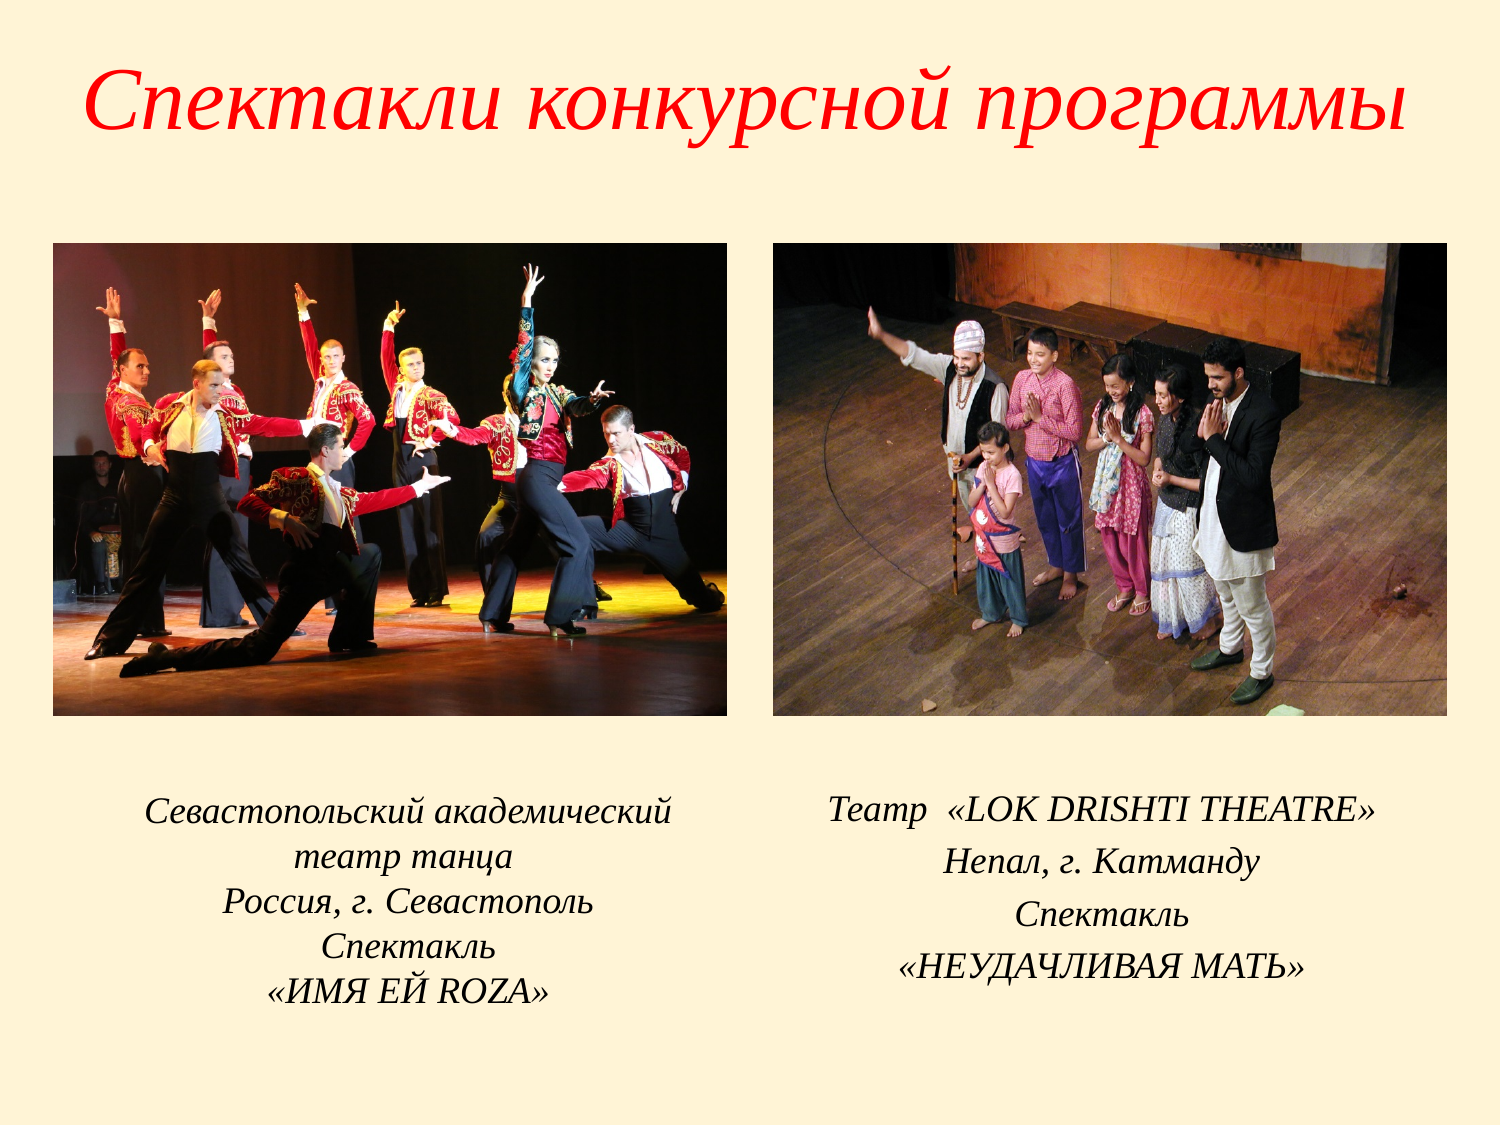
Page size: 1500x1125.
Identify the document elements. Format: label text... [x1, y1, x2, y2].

title Спектакли конкурсной программы [53, 0, 1437, 188]
text_box Театр «LOK DRISHTI THEATRE» Непал, г. Катманду Спектакль «НЕУДАЧЛИВАЯ МАТЬ» [770, 776, 1434, 1072]
picture [773, 243, 1447, 717]
list Севастопольский академический театр танца Россия, г. Севастополь Спектакль «ИМЯ ЕЙ ROZA» [76, 778, 740, 1075]
picture [52, 243, 727, 717]
